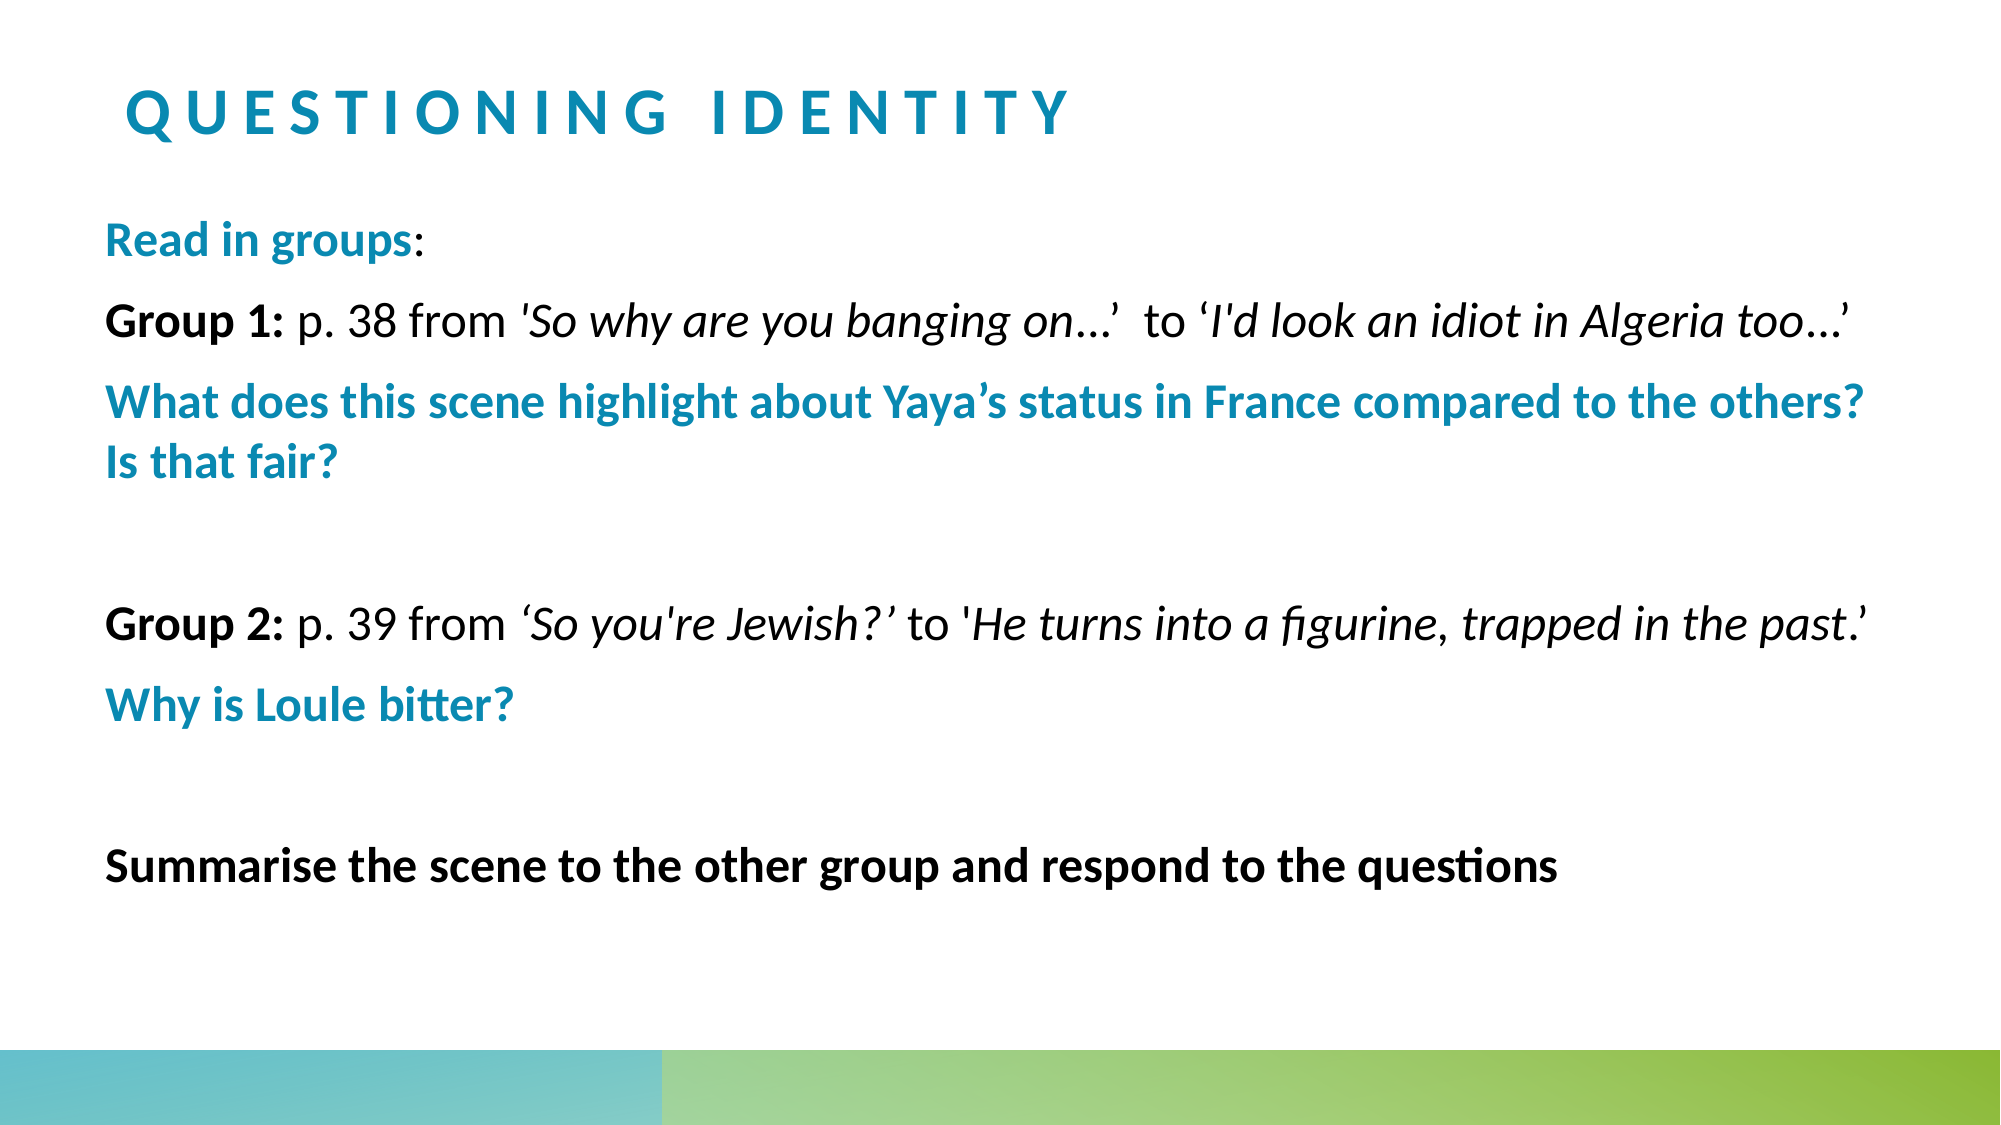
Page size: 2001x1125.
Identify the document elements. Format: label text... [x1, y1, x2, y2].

title questioning Identity [125, 16, 1887, 148]
list Read in groups: Group 1: p. 38 from 'So why are you banging on...’ to ‘I'd look an idiot in Algeria too...’ What does this scene highlight about Yaya’s status in France compared to the others? Is that fair? Group 2: p. 39 from ‘So you're Jewish?’ to 'He turns into a figurine, trapped in the past.’ Why is Loule bitter? Summarise the scene to the other group and respond to the questions [105, 206, 1906, 949]
